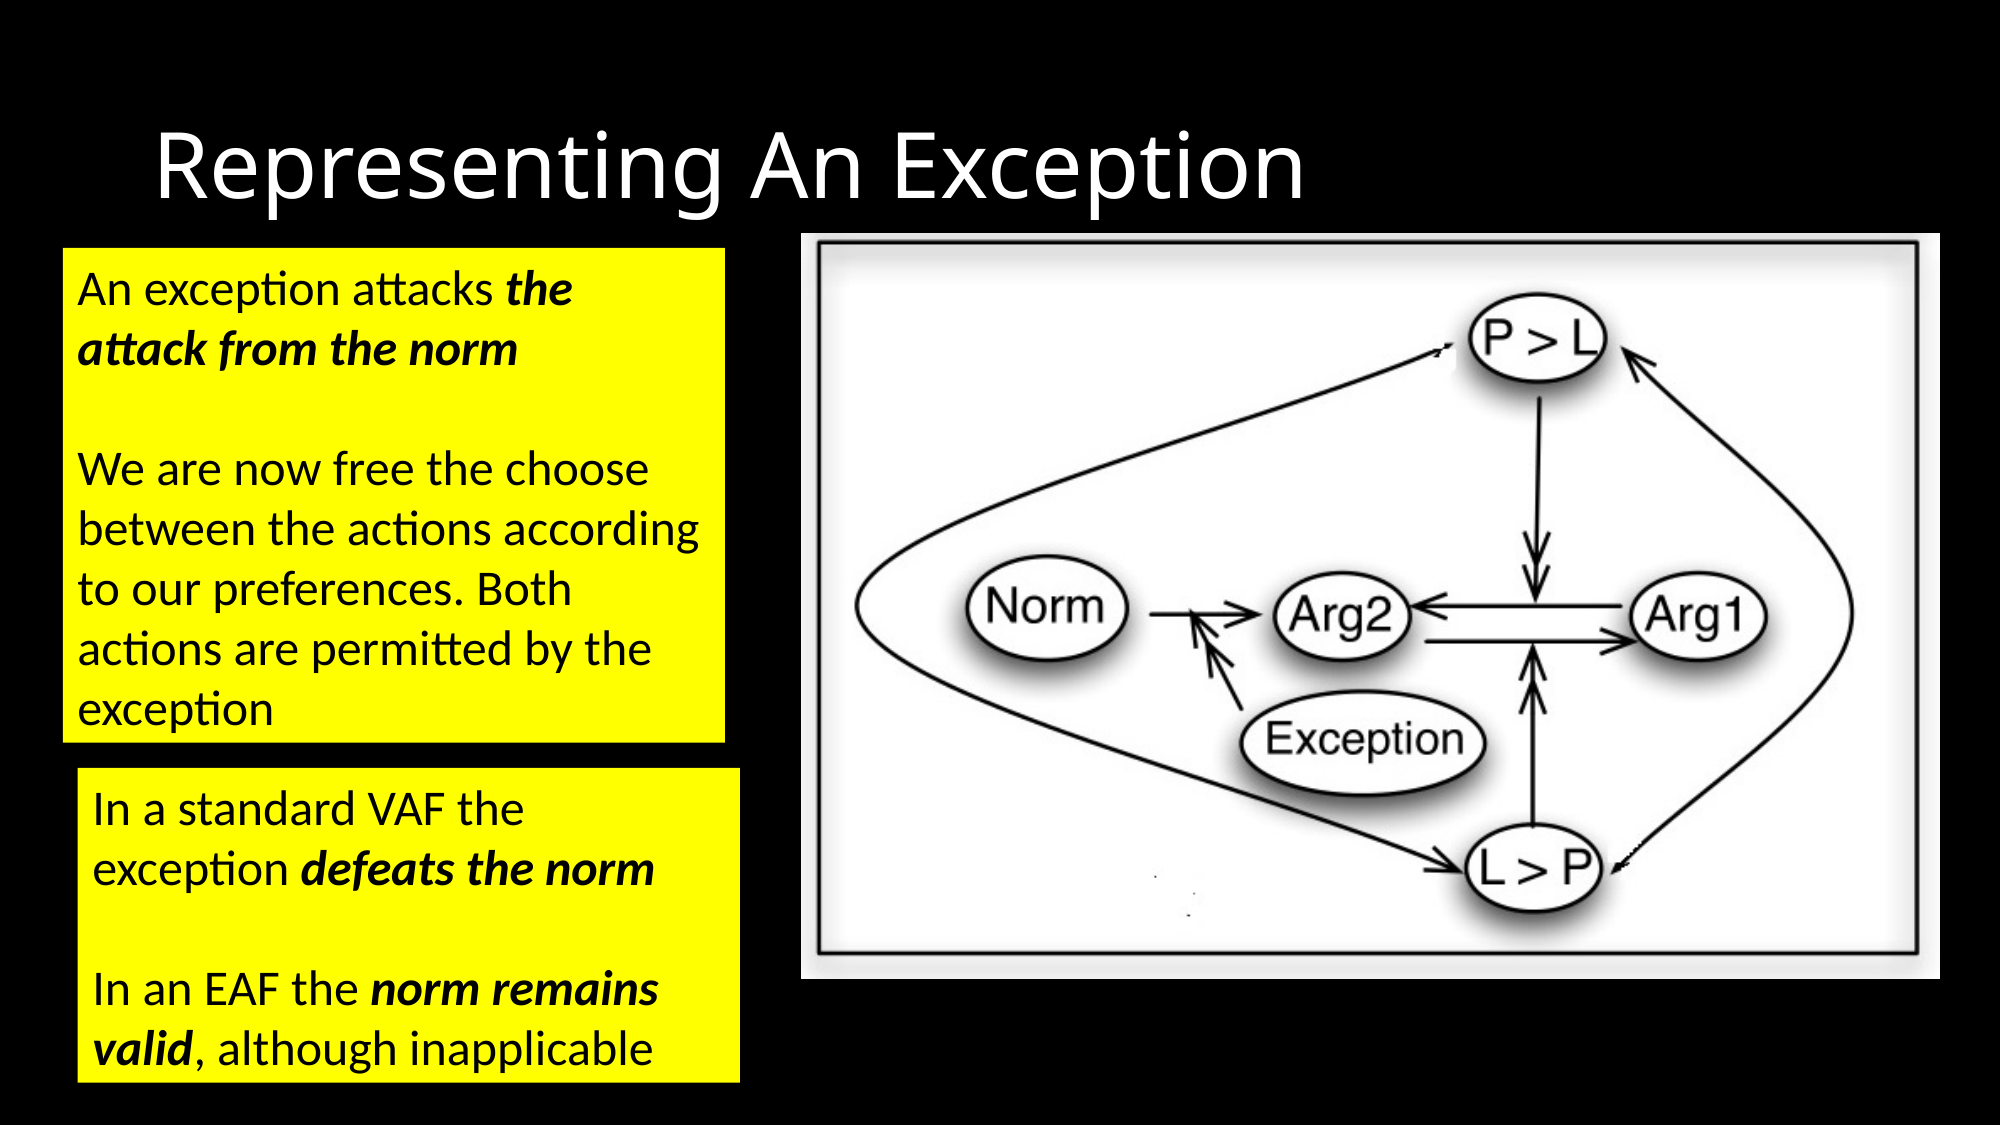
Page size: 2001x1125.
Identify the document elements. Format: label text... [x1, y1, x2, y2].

picture [801, 233, 1940, 979]
text_box An exception attacks the attack from the norm We are now free the choose between the actions according to our preferences. Both actions are permitted by the exception [62, 247, 725, 743]
text_box In a standard VAF the exception defeats the norm In an EAF the norm remains valid, although inapplicable [77, 767, 740, 1083]
title Representing An Exception [137, 59, 1863, 278]
